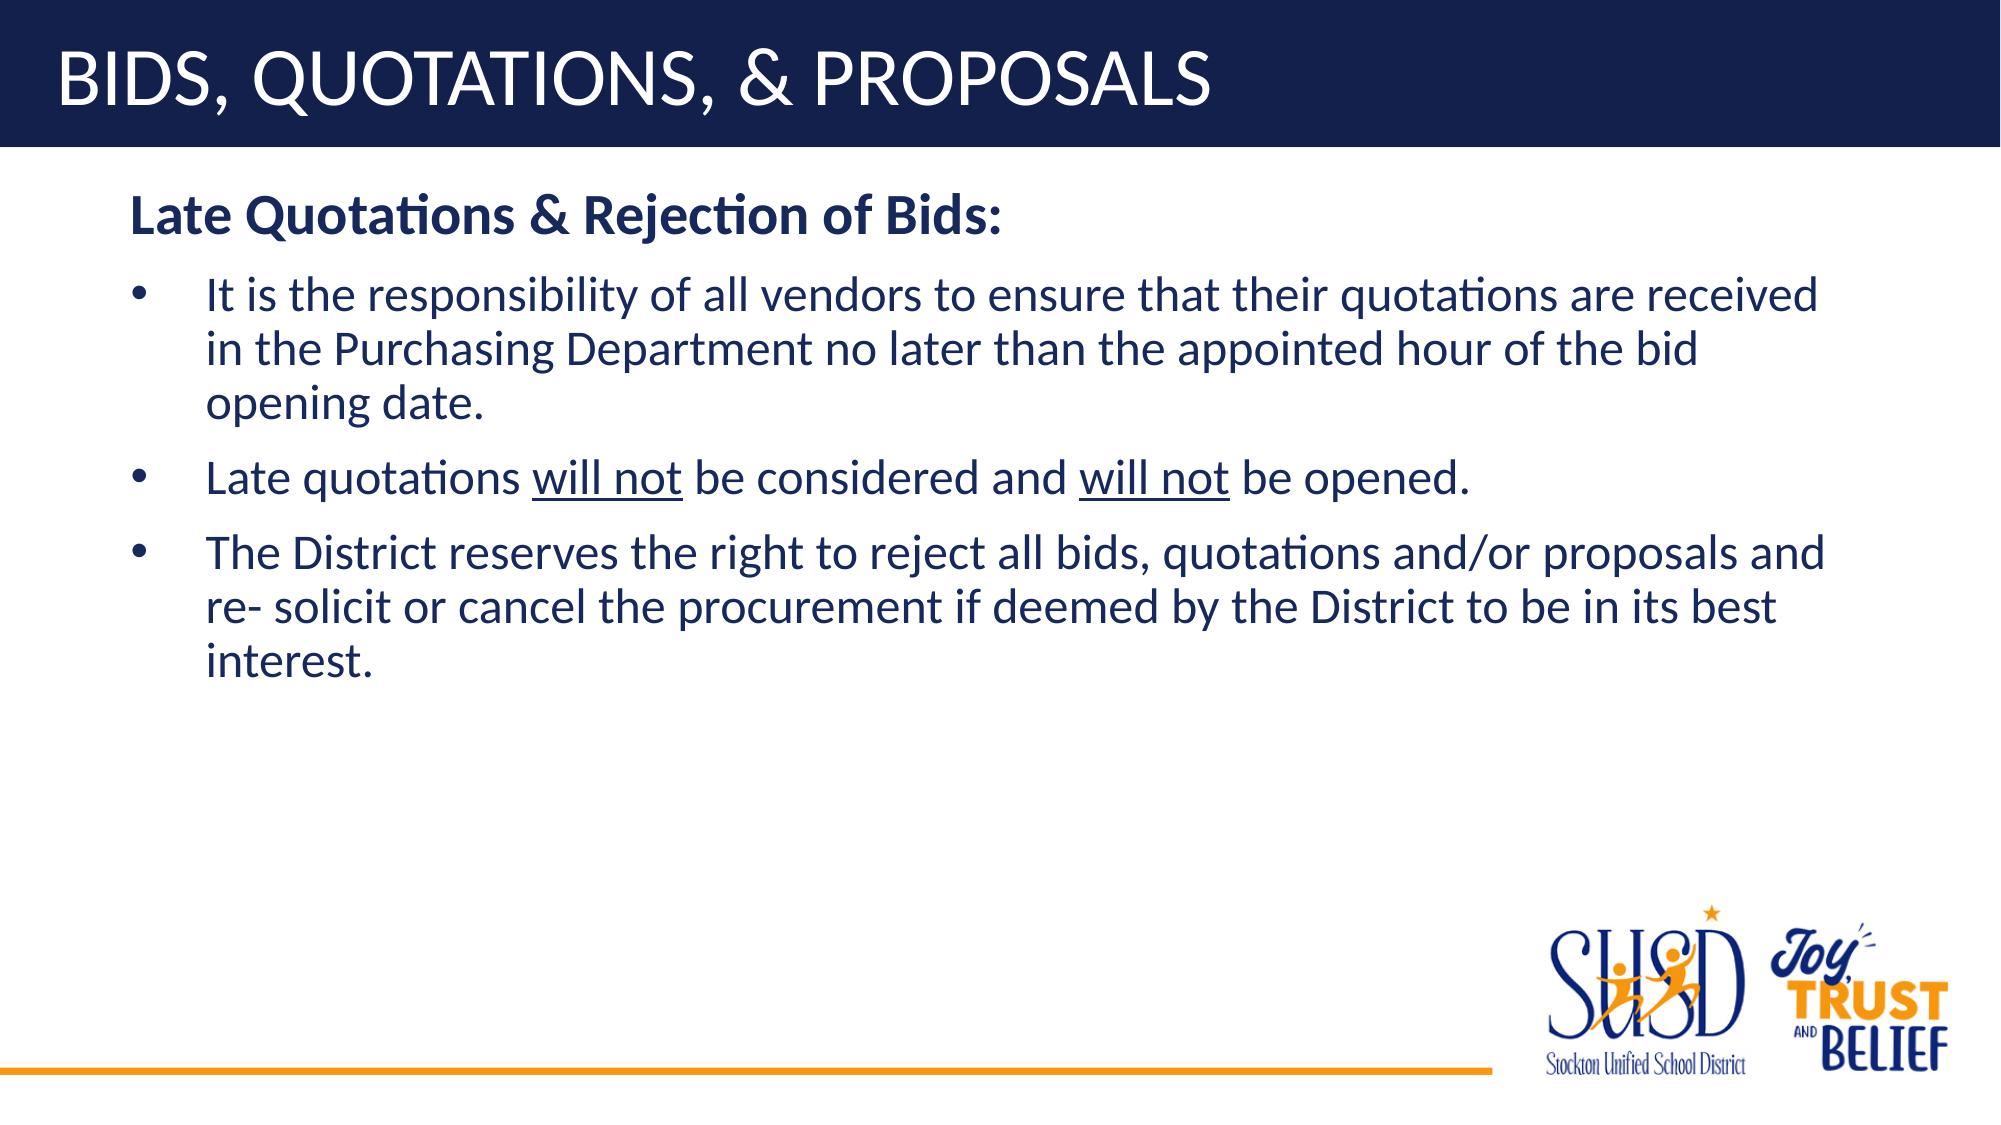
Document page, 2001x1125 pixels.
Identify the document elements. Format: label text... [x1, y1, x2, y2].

picture [0, 0, 2001, 1125]
title Bids, Quotations, & Proposals [41, 36, 1966, 122]
list Late Quotations & Rejection of Bids: It is the responsibility of all vendors to ensure that their quotations are received in the Purchasing Department no later than the appointed hour of the bid opening date. Late quotations will not be considered and will not be opened. The District reserves the right to reject all bids, quotations and/or proposals and re- solicit or cancel the procurement if deemed by the District to be in its best interest. [115, 177, 1872, 1032]
